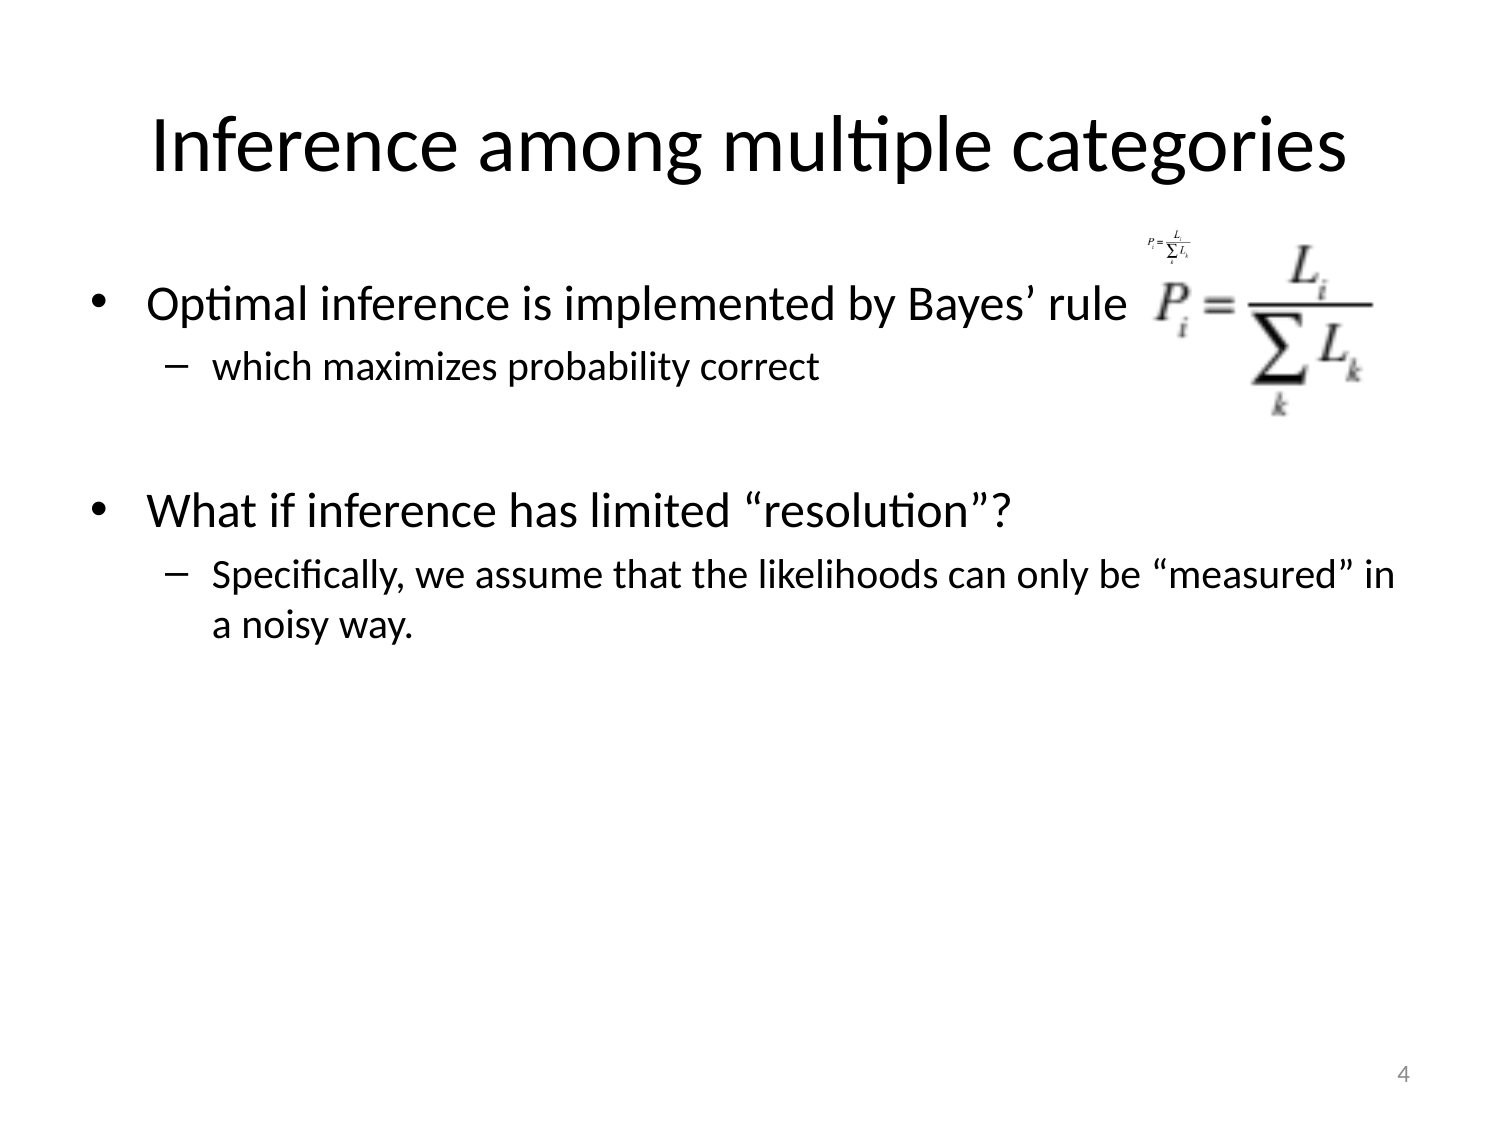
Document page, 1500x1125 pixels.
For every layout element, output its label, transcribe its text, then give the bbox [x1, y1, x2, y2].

list Optimal inference is implemented by Bayes’ rule which maximizes probability correct What if inference has limited “resolution”? Specifically, we assume that the likelihoods can only be “measured” in a noisy way. [75, 262, 1425, 1005]
slide_number 4 [1074, 1042, 1425, 1103]
title Inference among multiple categories [75, 45, 1425, 233]
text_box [1145, 226, 1378, 420]
